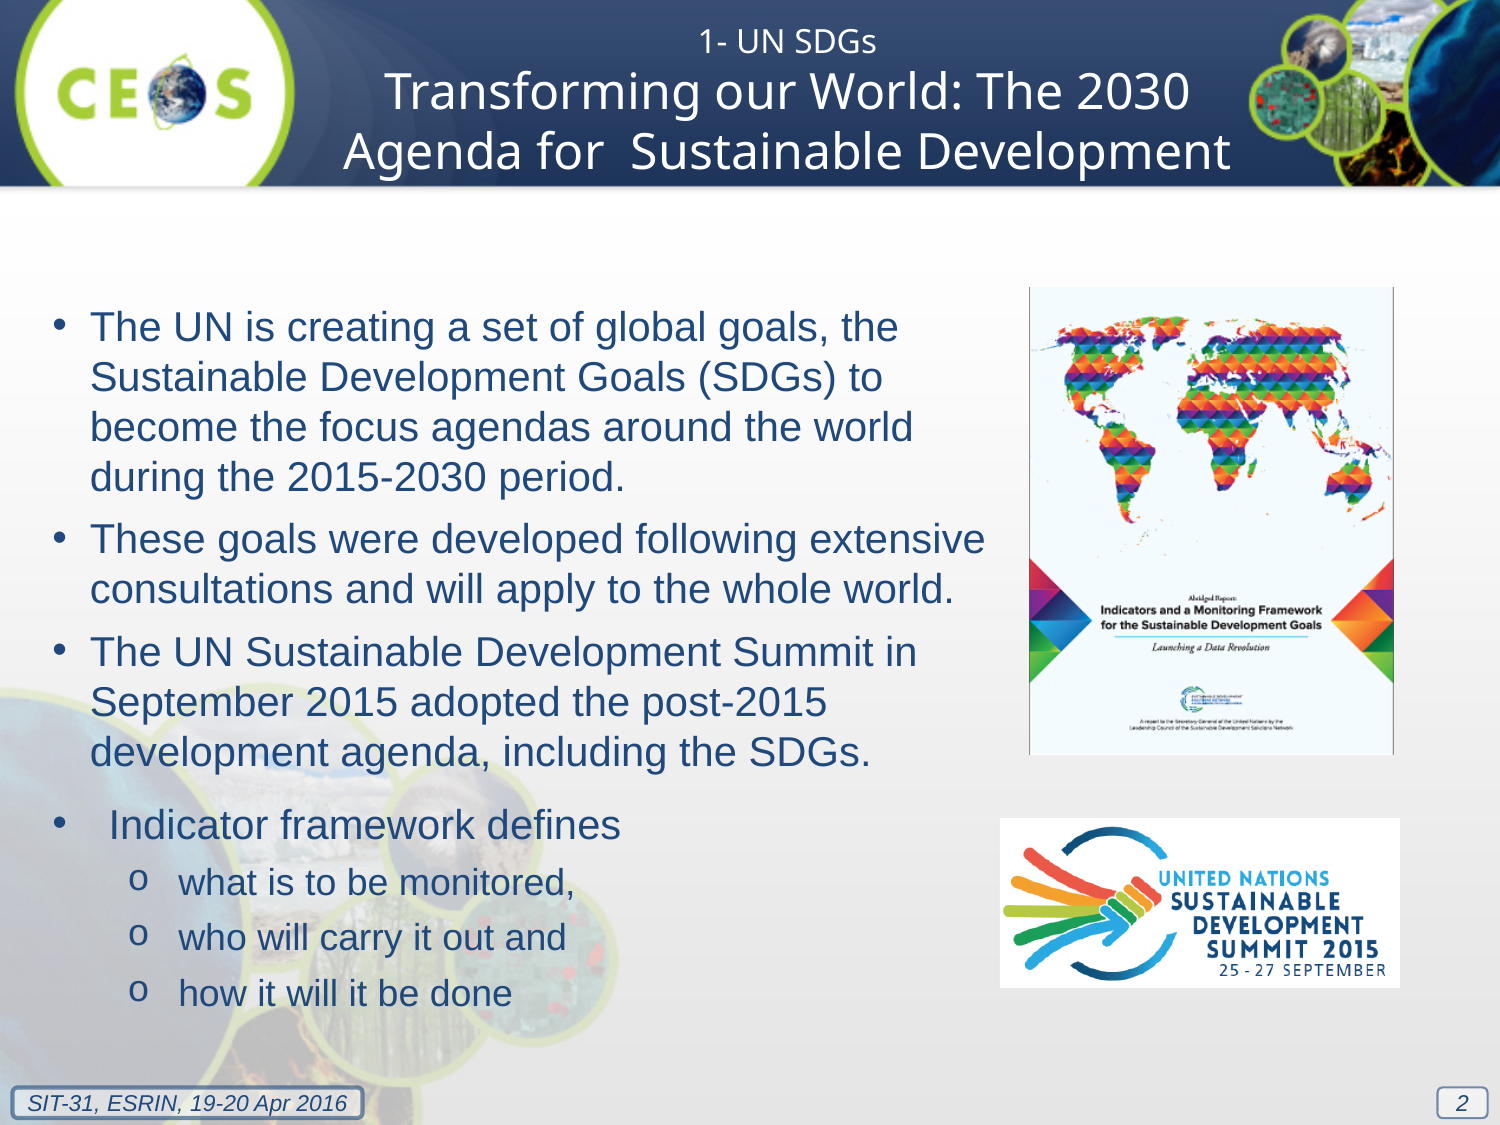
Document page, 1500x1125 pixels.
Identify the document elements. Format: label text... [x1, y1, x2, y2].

picture [0, 0, 1500, 1125]
text_box 1- UN SDGs Transforming our World: The 2030 Agenda for Sustainable Development [312, 12, 1263, 229]
list The UN is creating a set of global goals, the Sustainable Development Goals (SDGs) to become the focus agendas around the world during the 2015-2030 period. These goals were developed following extensive consultations and will apply to the whole world. The UN Sustainable Development Summit in September 2015 adopted the post-2015 development agenda, including the SDGs. Indicator framework defines what is to be monitored, who will carry it out and how it will it be done [37, 292, 1017, 1068]
slide_number 2 [1436, 1086, 1489, 1120]
